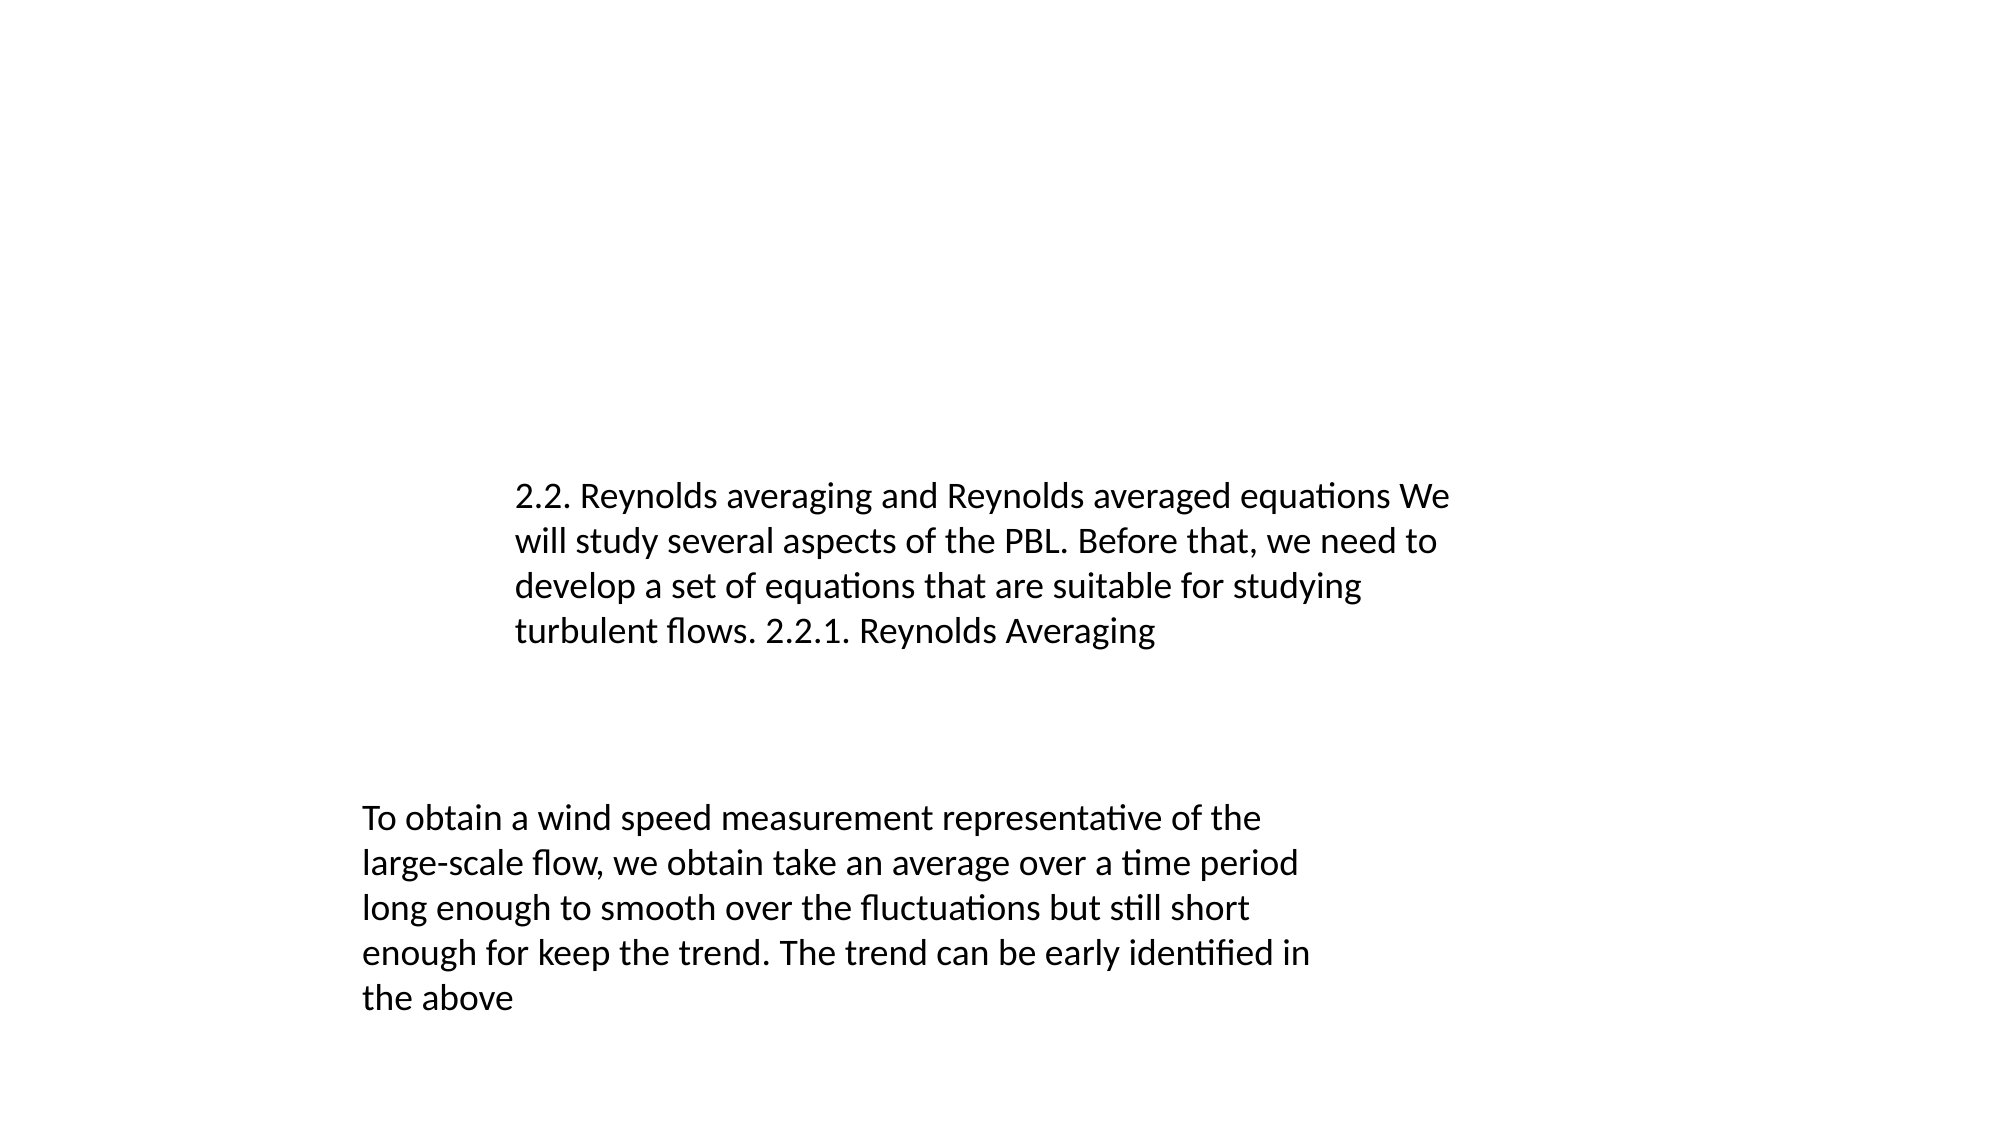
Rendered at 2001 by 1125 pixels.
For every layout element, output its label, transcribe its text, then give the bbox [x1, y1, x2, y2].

text_box 2.2. Reynolds averaging and Reynolds averaged equations We will study several aspects of the PBL. Before that, we need to develop a set of equations that are suitable for studying turbulent flows. 2.2.1. Reynolds Averaging [500, 463, 1500, 659]
text_box To obtain a wind speed measurement representative of the large-scale flow, we obtain take an average over a time period long enough to smooth over the fluctuations but still short enough for keep the trend. The trend can be early identified in the above [347, 786, 1348, 1026]
